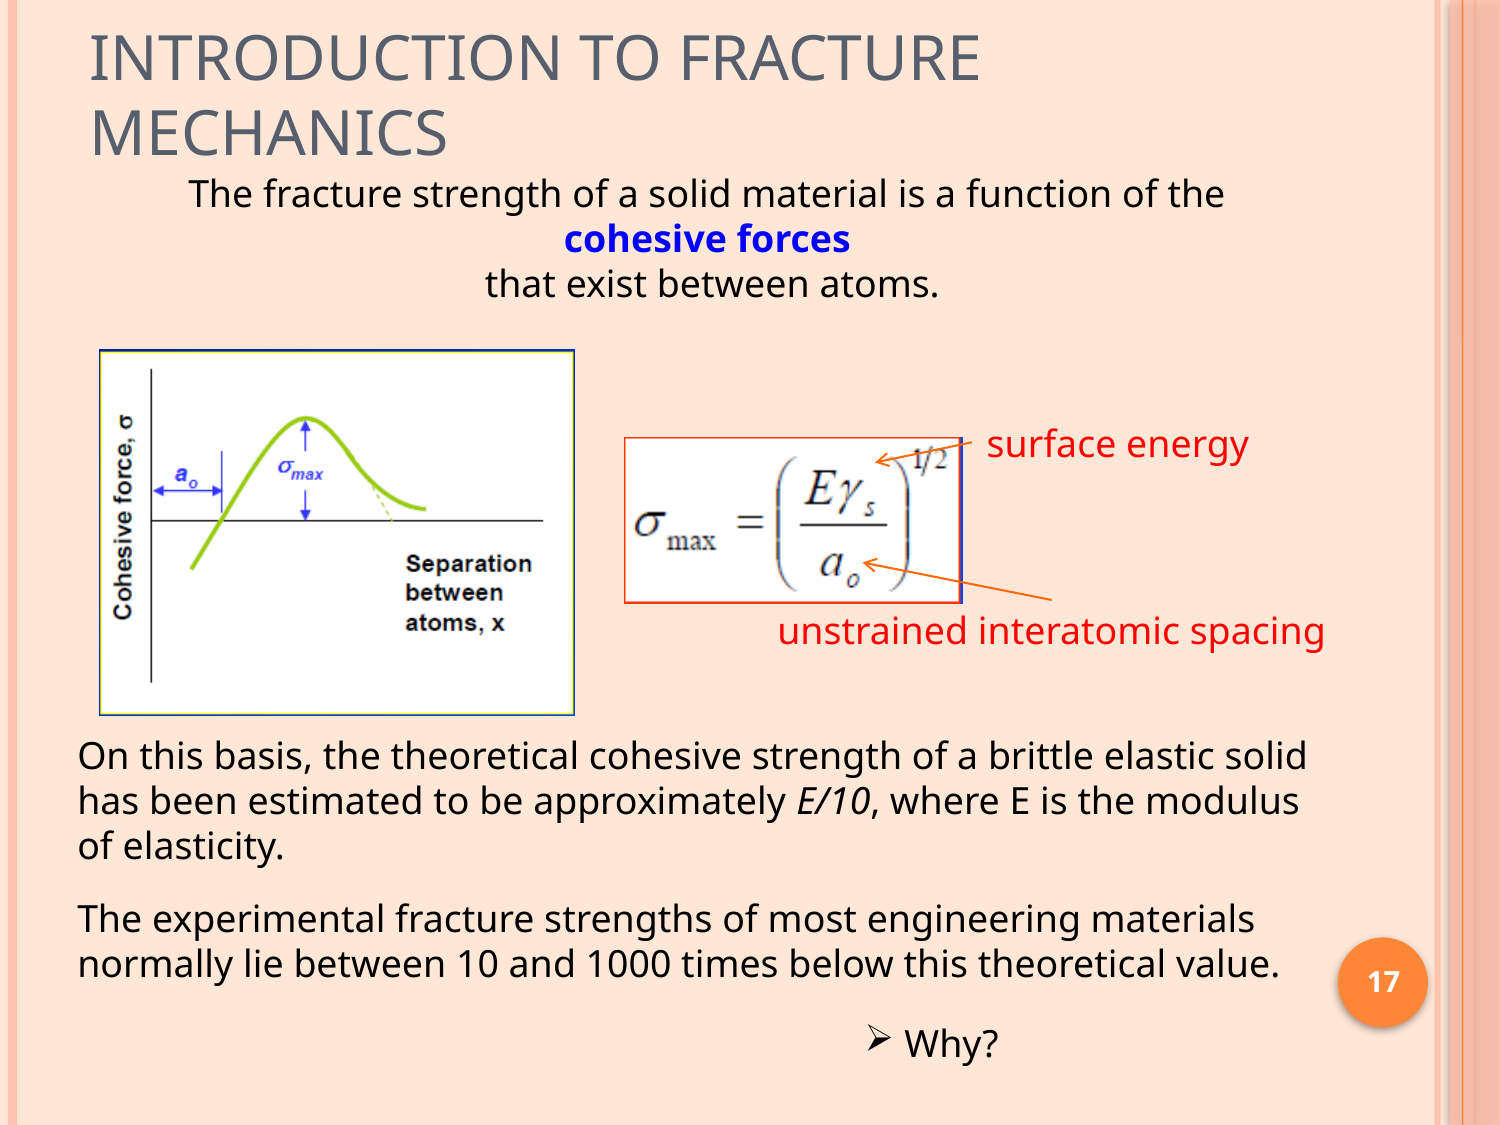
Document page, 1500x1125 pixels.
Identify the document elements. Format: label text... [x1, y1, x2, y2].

picture [624, 436, 963, 604]
slide_number 17 [1333, 940, 1434, 1027]
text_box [937, 486, 977, 677]
text_box surface energy [971, 412, 1265, 473]
text_box The fracture strength of a solid material is a function of the cohesive forces that exist between atoms. [43, 162, 1382, 313]
picture [99, 349, 576, 717]
text_box unstrained interatomic spacing [983, 599, 1342, 660]
text_box The experimental fracture strengths of most engineering materials normally lie between 10 and 1000 times below this theoretical value. [62, 887, 1363, 993]
text_box On this basis, the theoretical cohesive strength of a brittle elastic solid has been estimated to be approximately E/10, where E is the modulus of elasticity. [62, 724, 1388, 875]
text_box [874, 442, 976, 463]
title Introduction to fracture mechanics [75, 45, 1300, 162]
text_box unstrained interatomic spacing [762, 613, 931, 660]
text_box Why? [849, 1012, 1063, 1073]
